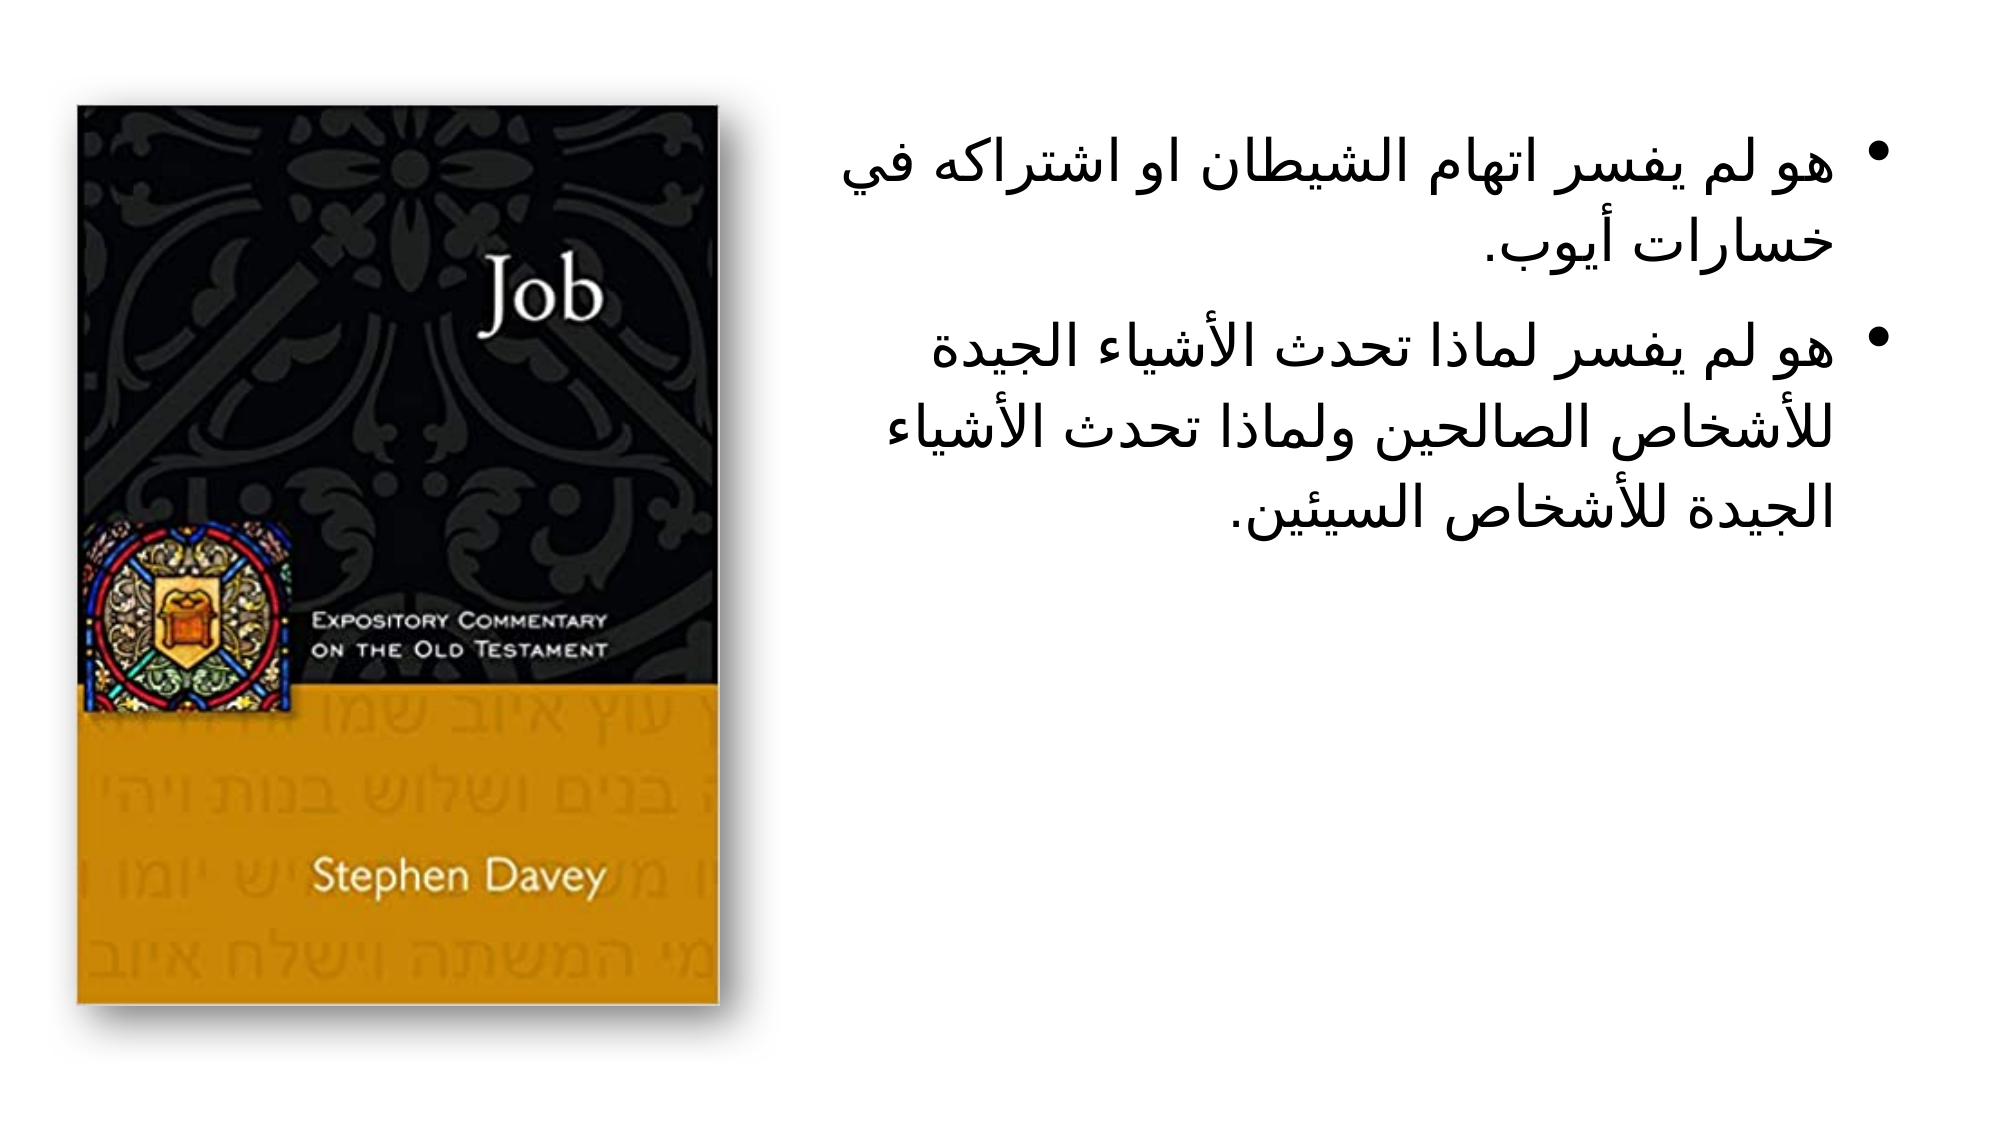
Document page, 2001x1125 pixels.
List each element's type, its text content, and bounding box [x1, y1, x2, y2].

text_box هو لم يفسر اتهام الشيطان او اشتراكه في خسارات أيوب. هو لم يفسر لماذا تحدث الأشياء الجيدة للأشخاص الصالحين ولماذا تحدث الأشياء الجيدة للأشخاص السيئين. [781, 104, 1908, 547]
picture [76, 104, 720, 1006]
